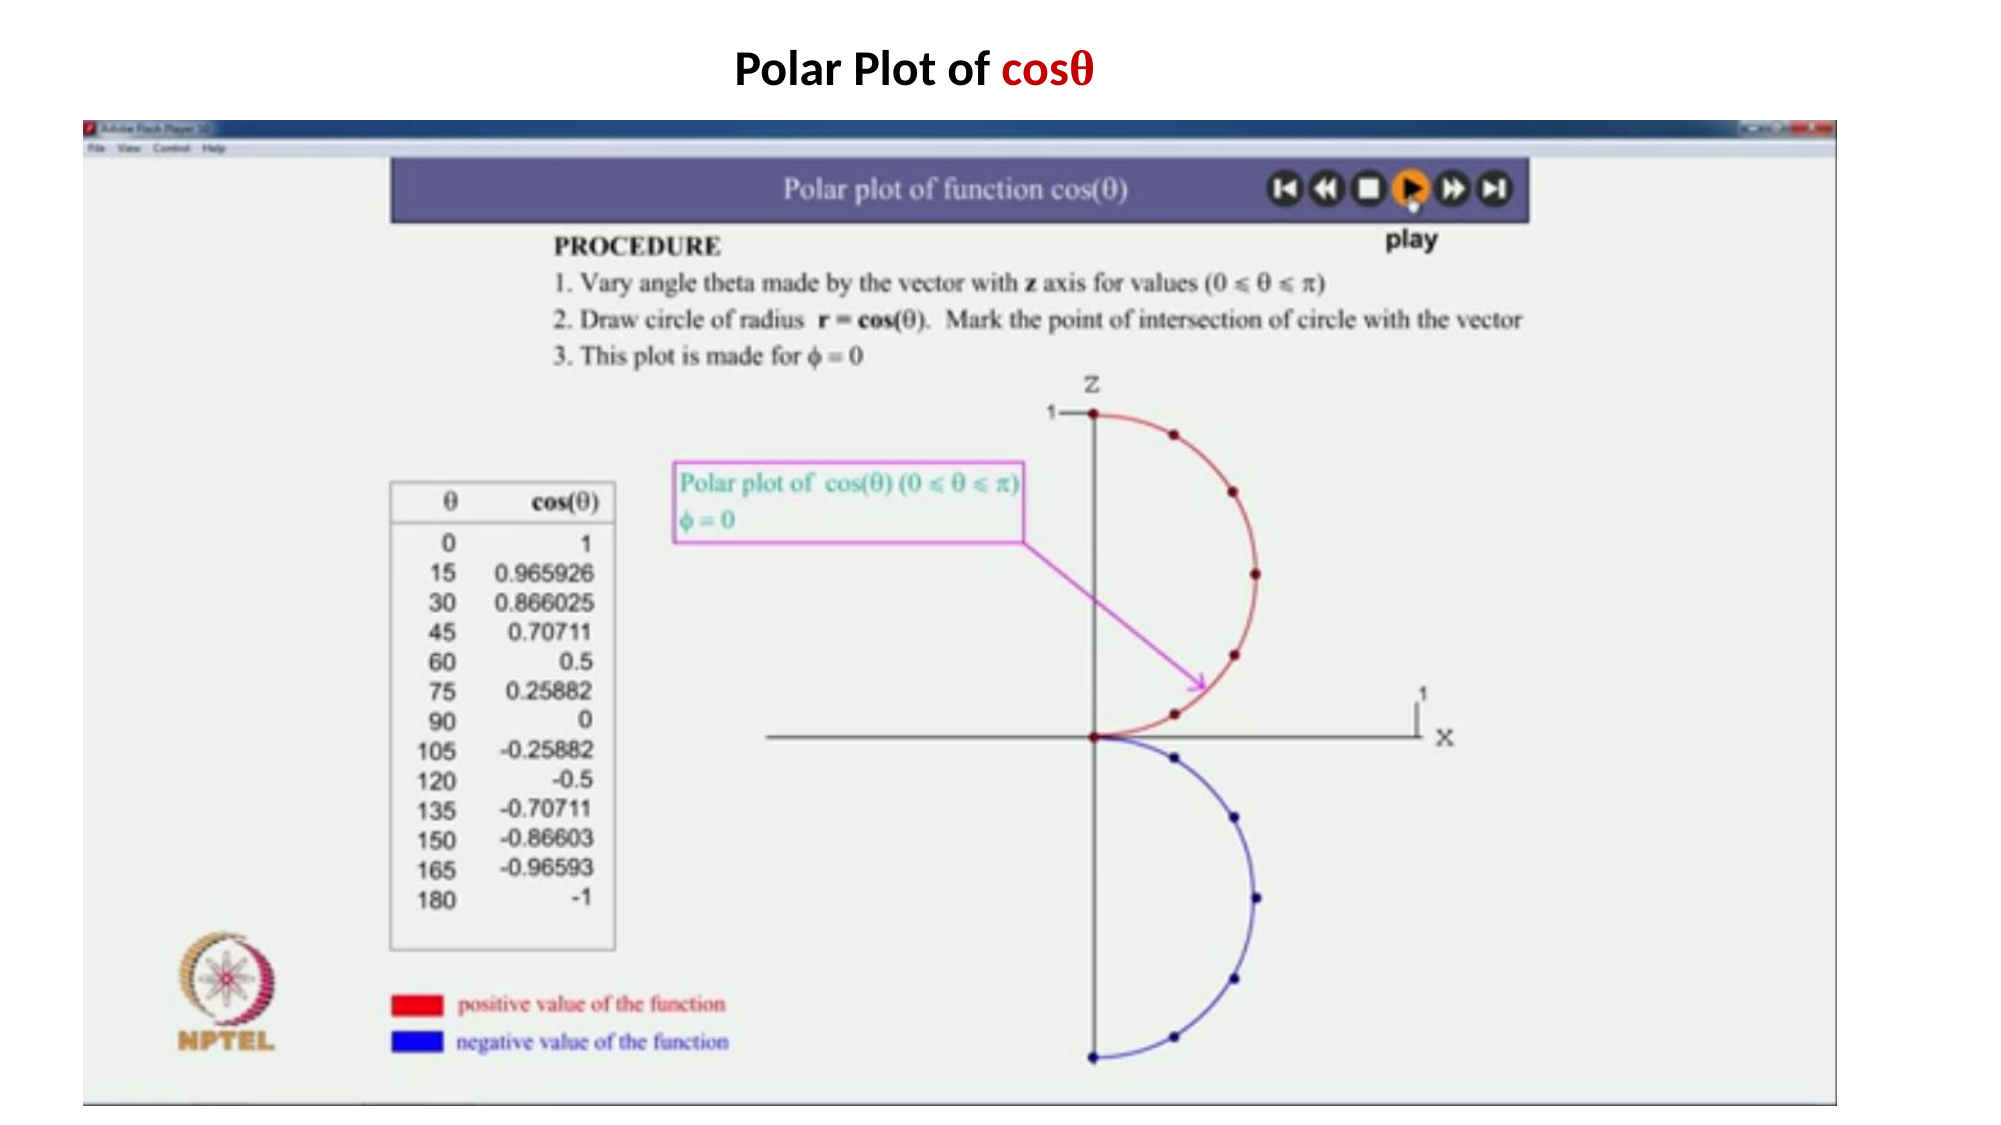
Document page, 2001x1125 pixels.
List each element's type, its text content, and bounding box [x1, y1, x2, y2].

text_box Polar Plot of cosθ [719, 27, 1136, 103]
picture [83, 120, 1837, 1106]
